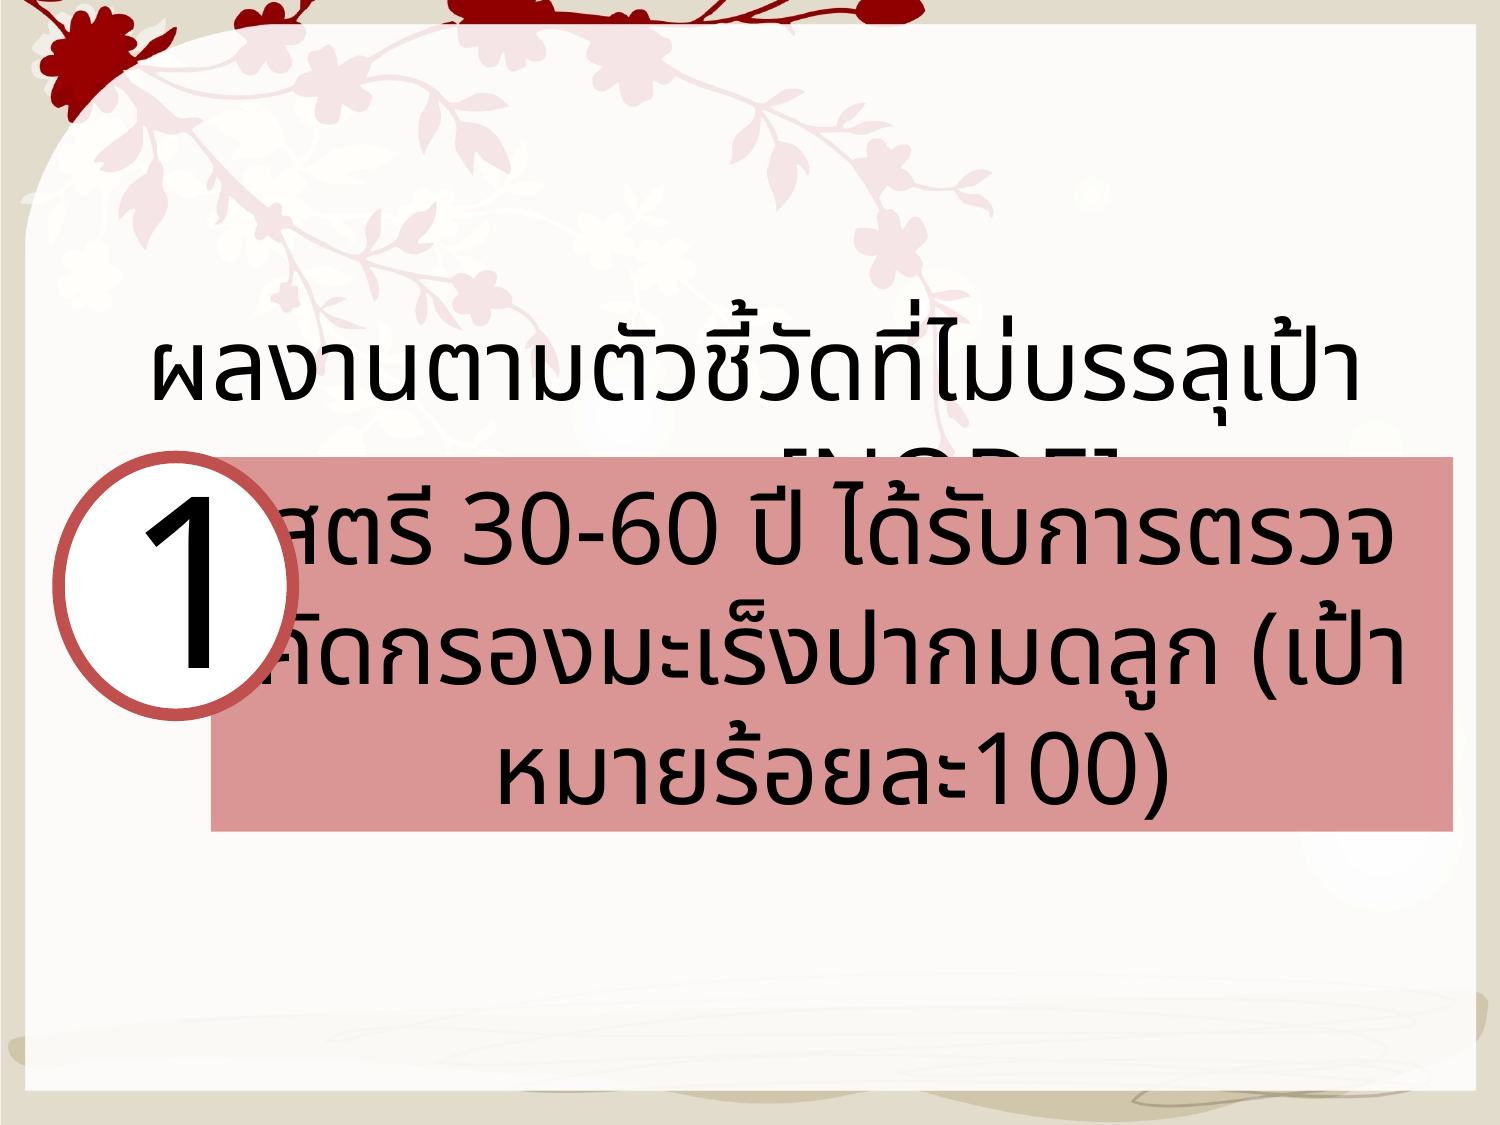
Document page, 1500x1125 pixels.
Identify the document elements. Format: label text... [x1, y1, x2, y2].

text_box [56, 476, 110, 696]
text_box ผลงานตามตัวชี้วัดที่ไม่บรรลุเป้าหมายภาพ[NODE] [46, 292, 1465, 548]
text_box [235, 472, 296, 700]
text_box สตรี 30-60 ปี ได้รับการตรวจคัดกรองมะเร็งปากมดลูก (เป้าหมายร้อยละ100) [210, 457, 1454, 832]
picture [0, 0, 1500, 1125]
text_box 1 [110, 421, 235, 724]
